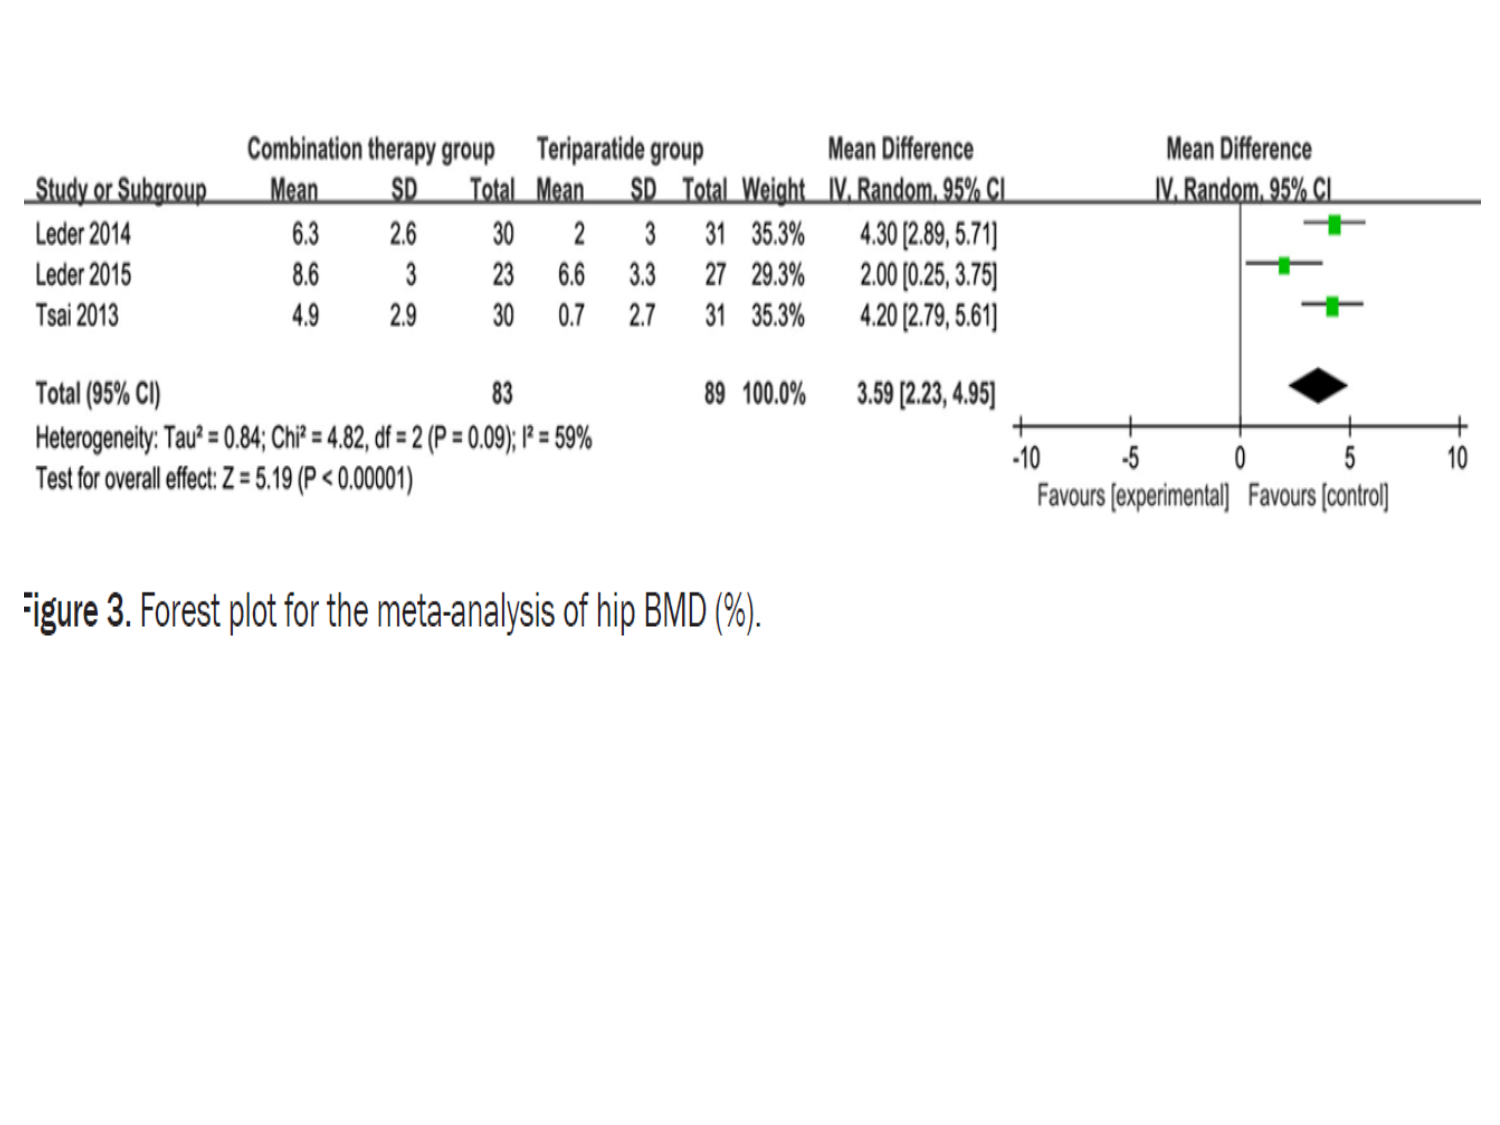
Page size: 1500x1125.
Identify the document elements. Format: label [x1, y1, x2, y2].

picture [24, 87, 1481, 663]
